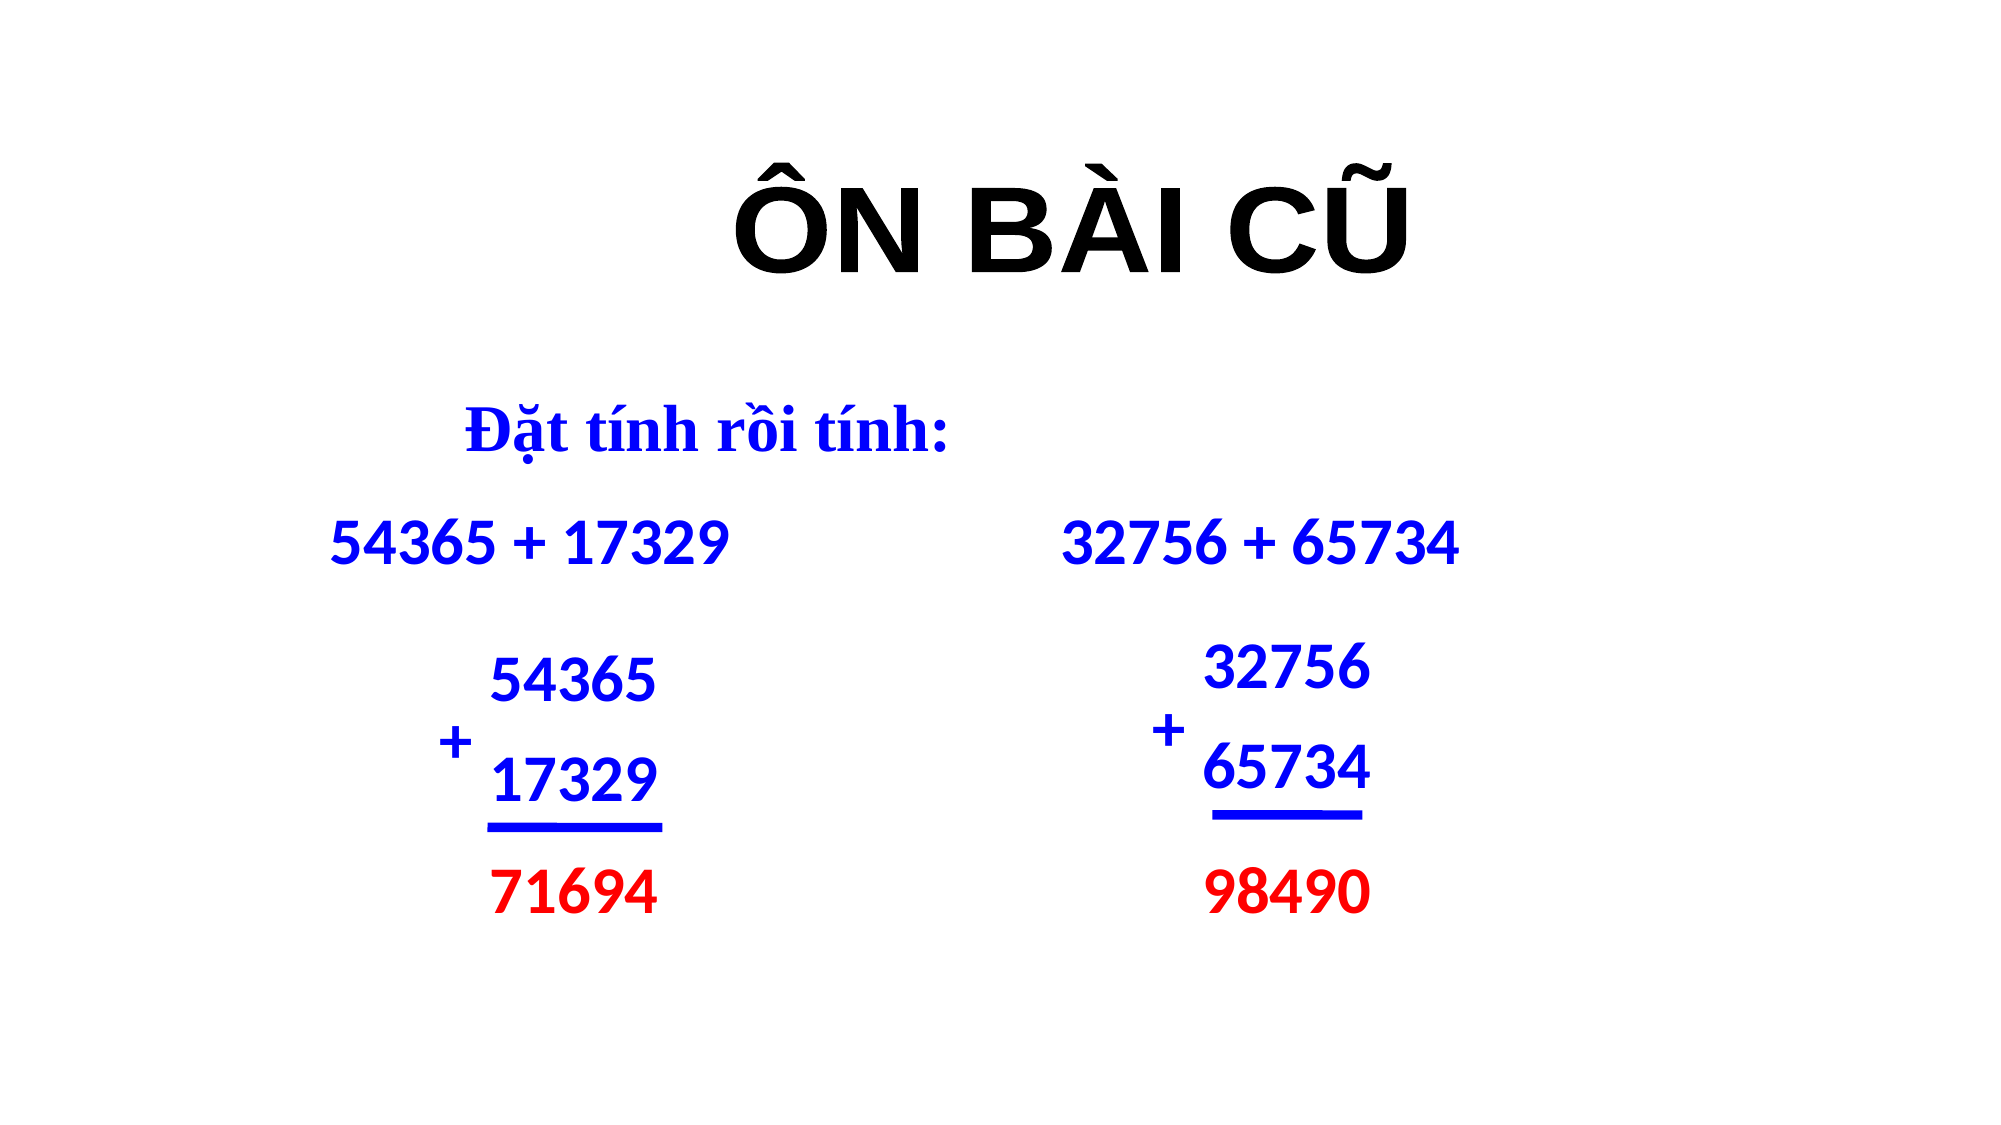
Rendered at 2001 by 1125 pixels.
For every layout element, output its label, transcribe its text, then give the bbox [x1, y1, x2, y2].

text_box 17329 [474, 727, 700, 823]
text_box 98490 [1187, 839, 1450, 935]
text_box 54365 [474, 627, 752, 723]
text_box 65734 [1187, 714, 1413, 810]
text_box + [425, 689, 479, 785]
text_box 32756 [1187, 614, 1465, 710]
text_box + [1137, 677, 1192, 773]
text_box 71694 [474, 839, 738, 935]
text_box Đặt tính rồi tính: 54365 + 17329 32756 + 65734 [299, 377, 1738, 586]
